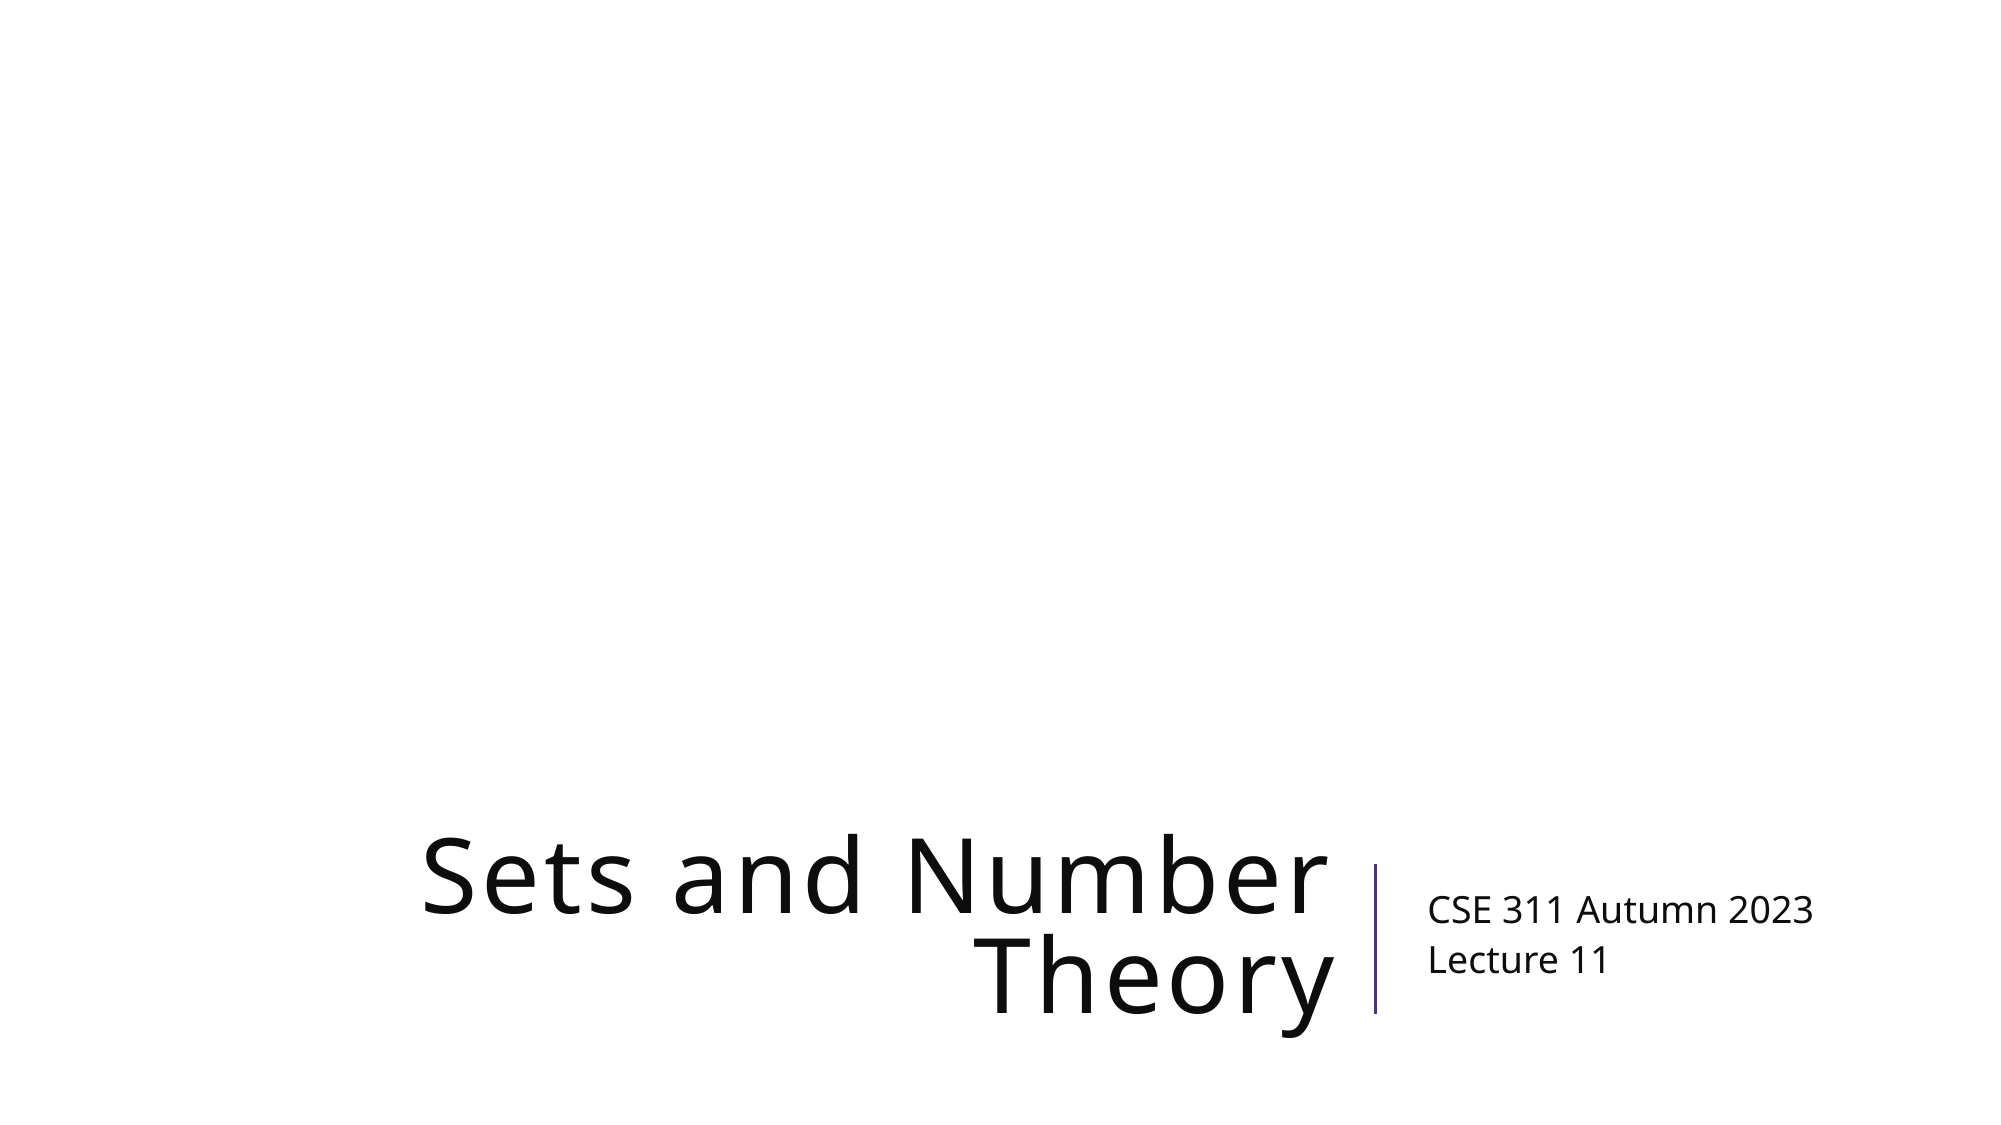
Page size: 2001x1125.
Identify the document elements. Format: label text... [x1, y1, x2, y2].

subtitle CSE 311 Autumn 2023 Lecture 11 [1412, 813, 1938, 1054]
title Sets and Number Theory [75, 813, 1350, 1054]
